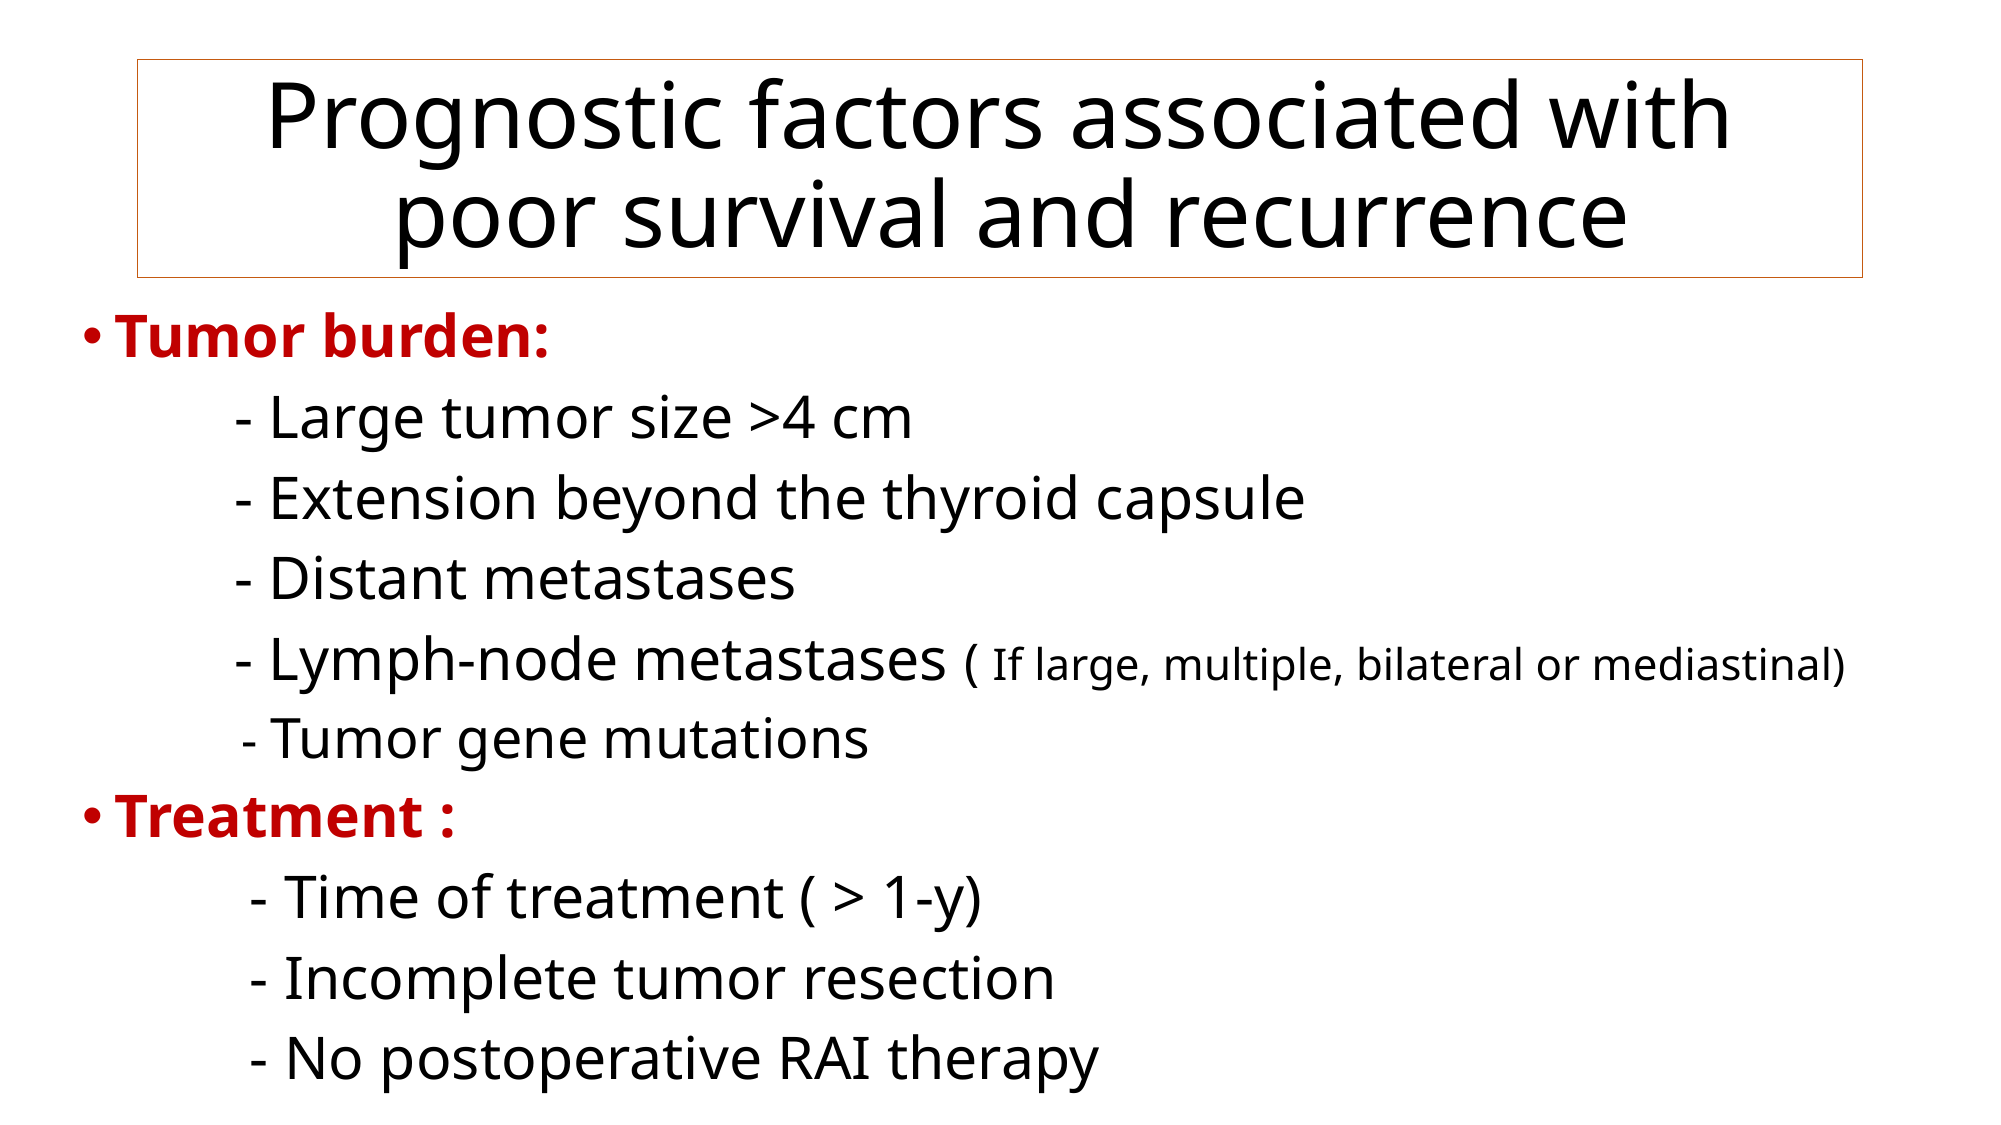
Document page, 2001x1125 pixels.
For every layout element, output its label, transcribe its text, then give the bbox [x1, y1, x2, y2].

list Tumor burden: - Large tumor size >4 cm - Extension beyond the thyroid capsule - Distant metastases - Lymph-node metastases ( If large, multiple, bilateral or mediastinal) - Tumor gene mutations Treatment : - Time of treatment ( > 1-y) - Incomplete tumor resection - No postoperative RAI therapy [67, 299, 1927, 1107]
title Prognostic factors associated with poor survival and recurrence [137, 59, 1863, 278]
